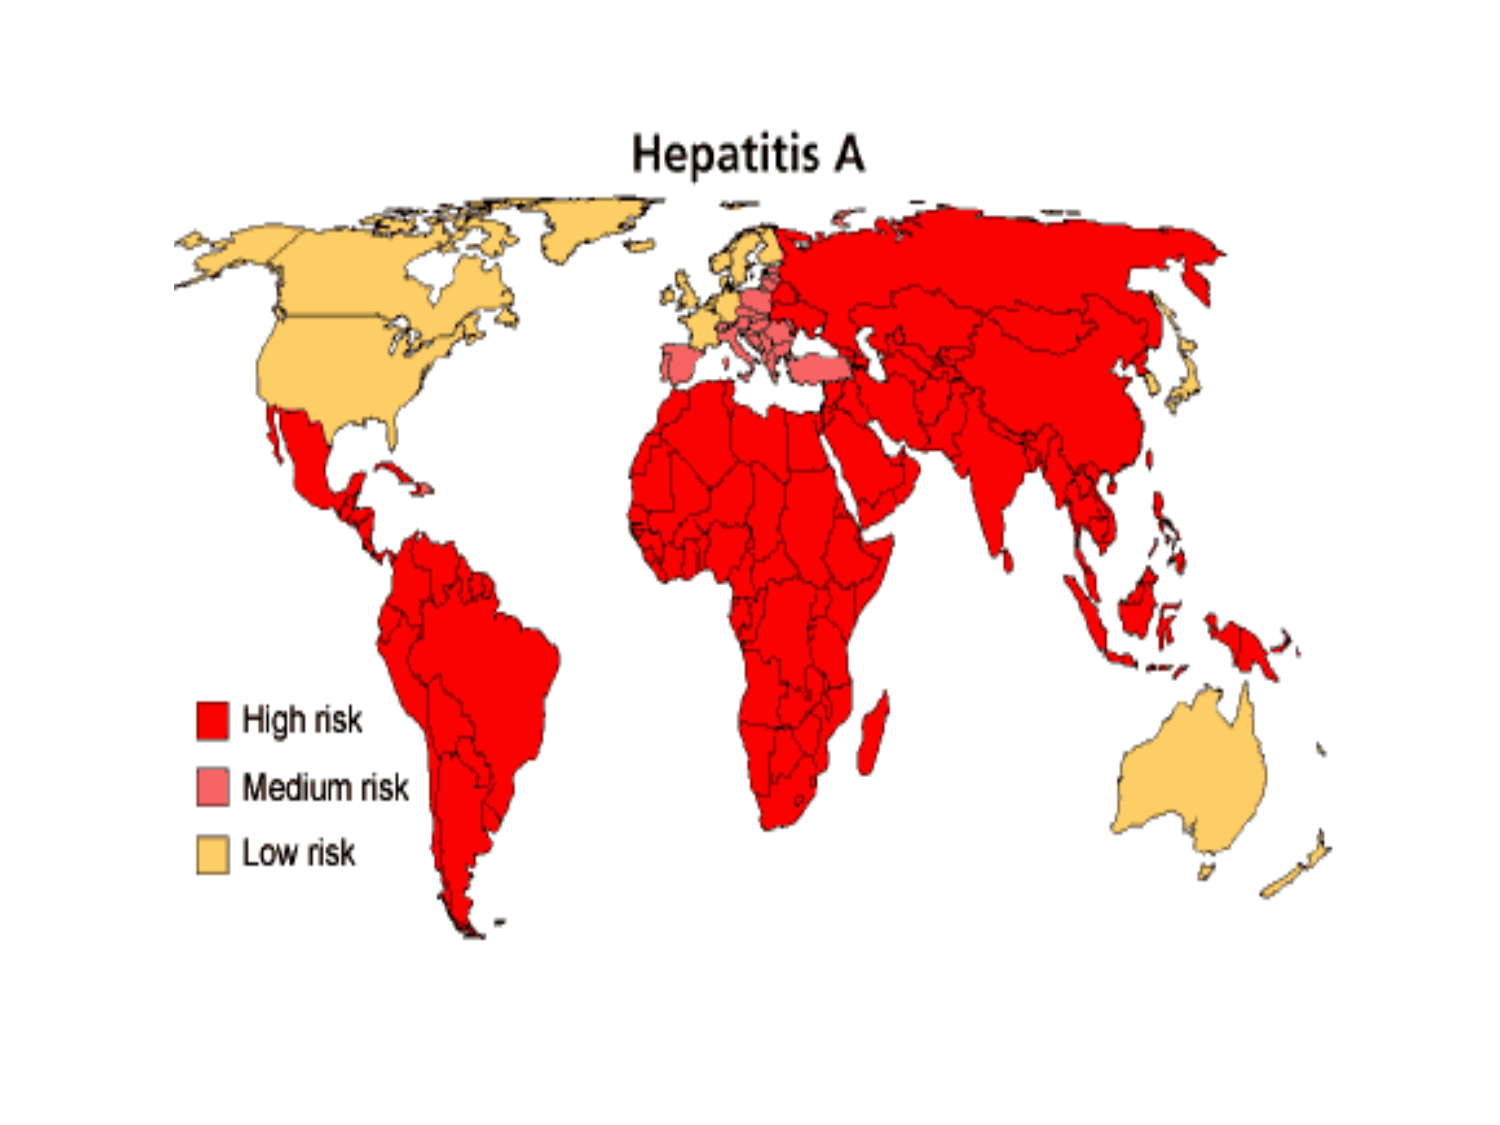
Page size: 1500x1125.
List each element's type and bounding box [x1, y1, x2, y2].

list [174, 112, 1338, 951]
